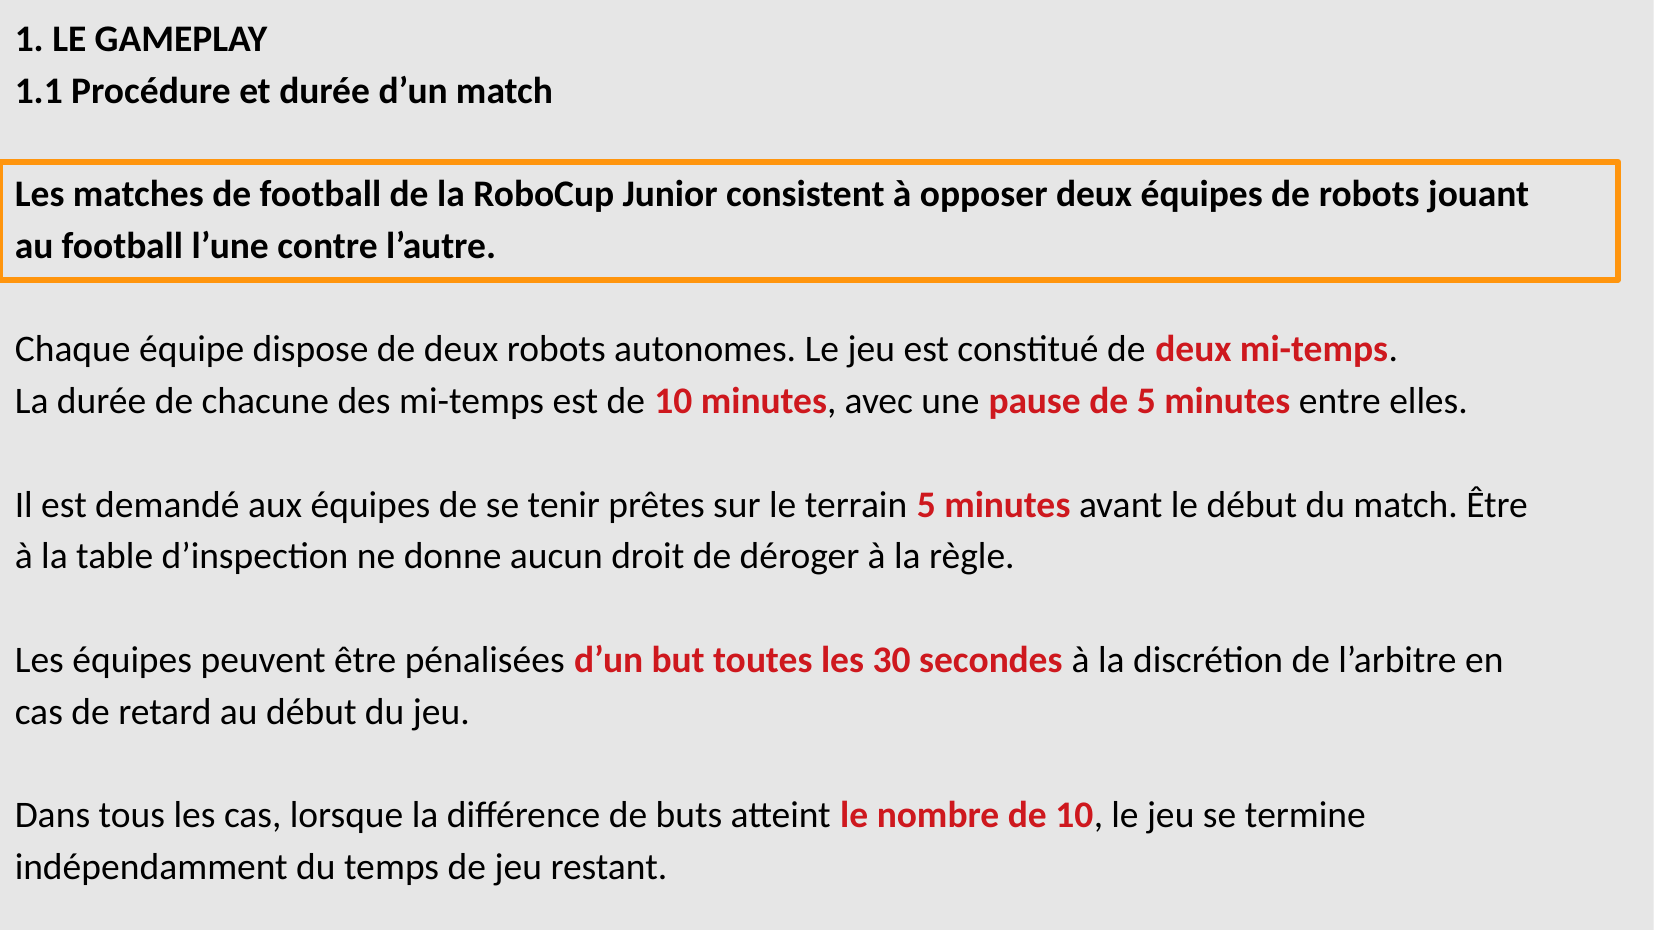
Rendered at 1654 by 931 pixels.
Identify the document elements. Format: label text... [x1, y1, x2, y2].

text_box 1. LE GAMEPLAY 1.1 Procédure et durée d’un match Les matches de football de la RoboCup Junior consistent à opposer deux équipes de robots jouant au football l’une contre l’autre. Chaque équipe dispose de deux robots autonomes. Le jeu est constitué de deux mi-temps. La durée de chacune des mi-temps est de 10 minutes, avec une pause de 5 minutes entre elles. Il est demandé aux équipes de se tenir prêtes sur le terrain 5 minutes avant le début du match. Être à la table d’inspection ne donne aucun droit de déroger à la règle. Les équipes peuvent être pénalisées d’un but toutes les 30 secondes à la discrétion de l’arbitre en cas de retard au début du jeu. Dans tous les cas, lorsque la différence de buts atteint le nombre de 10, le jeu se termine indépendamment du temps de jeu restant. [0, 280, 1553, 895]
text_box [0, 161, 1619, 280]
text_box 1. LE GAMEPLAY 1.1 Procédure et durée d’un match Les matches de football de la RoboCup Junior consistent à opposer deux équipes de robots jouant au football l’une contre l’autre. Chaque équipe dispose de deux robots autonomes. Le jeu est constitué de deux mi-temps. La durée de chacune des mi-temps est de 10 minutes, avec une pause de 5 minutes entre elles. Il est demandé aux équipes de se tenir prêtes sur le terrain 5 minutes avant le début du match. Être à la table d’inspection ne donne aucun droit de déroger à la règle. Les équipes peuvent être pénalisées d’un but toutes les 30 secondes à la discrétion de l’arbitre en cas de retard au début du jeu. Dans tous les cas, lorsque la différence de buts atteint le nombre de 10, le jeu se termine indépendamment du temps de jeu restant. [0, 0, 1553, 161]
